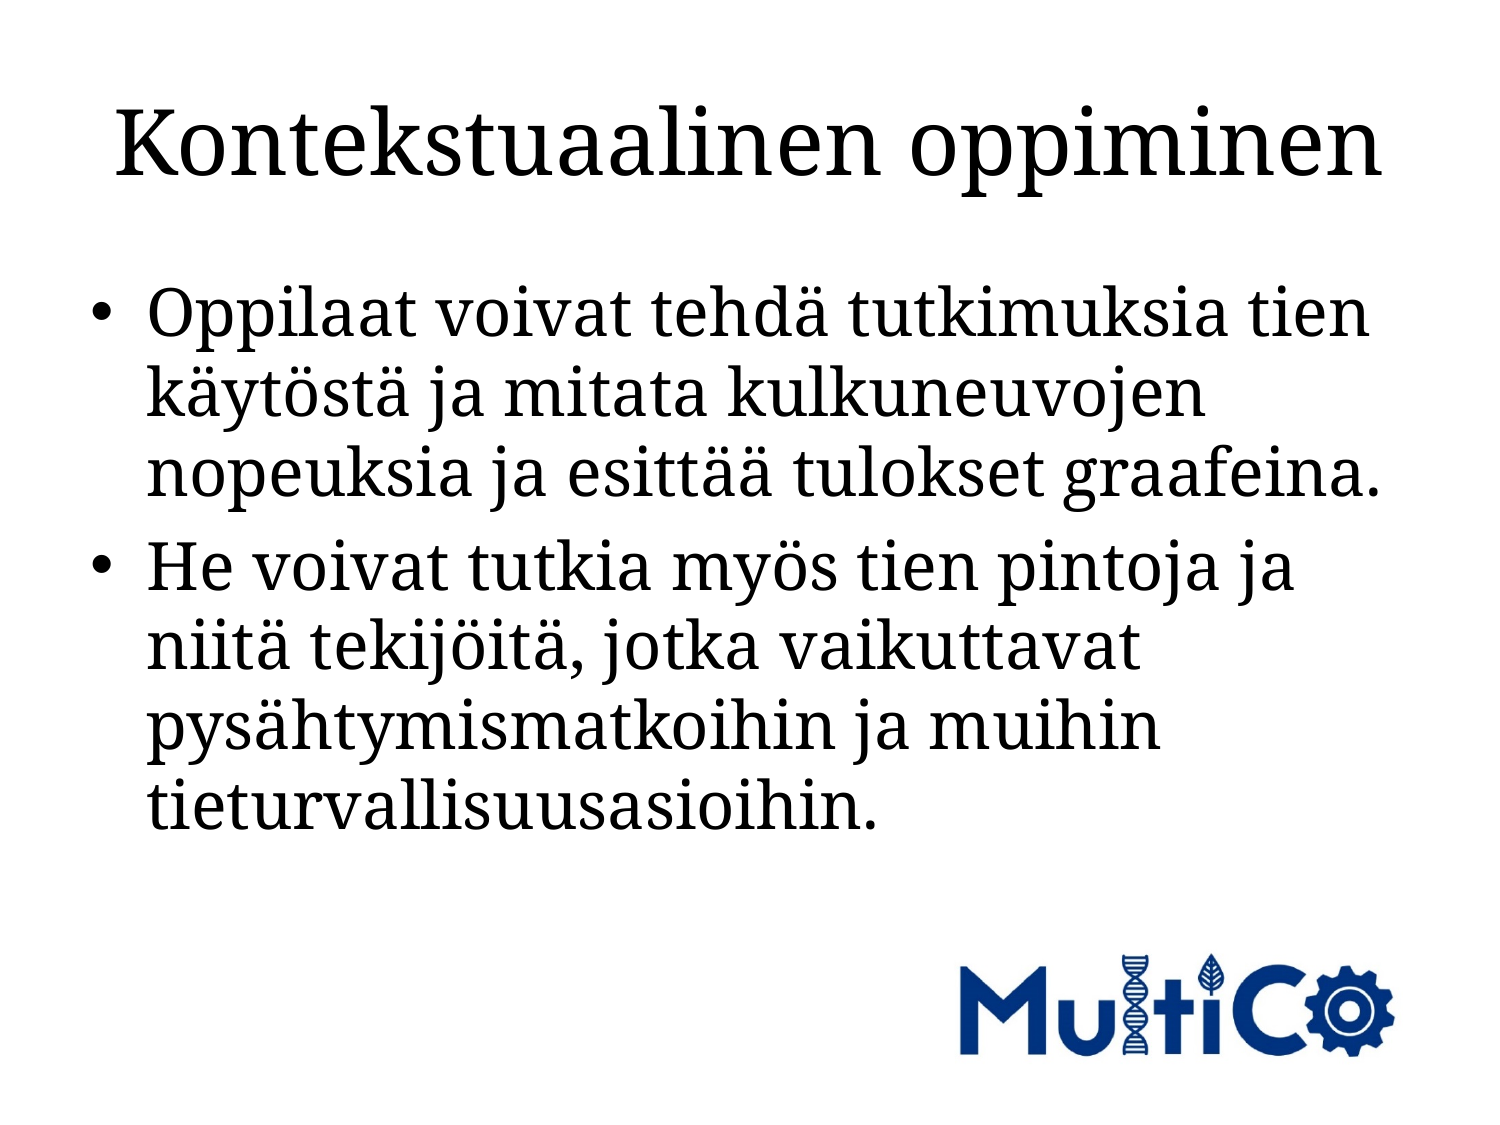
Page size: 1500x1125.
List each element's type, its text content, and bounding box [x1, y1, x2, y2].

picture [944, 932, 1411, 1078]
title Kontekstuaalinen oppiminen [75, 45, 1425, 233]
list Oppilaat voivat tehdä tutkimuksia tien käytöstä ja mitata kulkuneuvojen nopeuksia ja esittää tulokset graafeina. He voivat tutkia myös tien pintoja ja niitä tekijöitä, jotka vaikuttavat pysähtymismatkoihin ja muihin tieturvallisuusasioihin. [75, 262, 1425, 1005]
